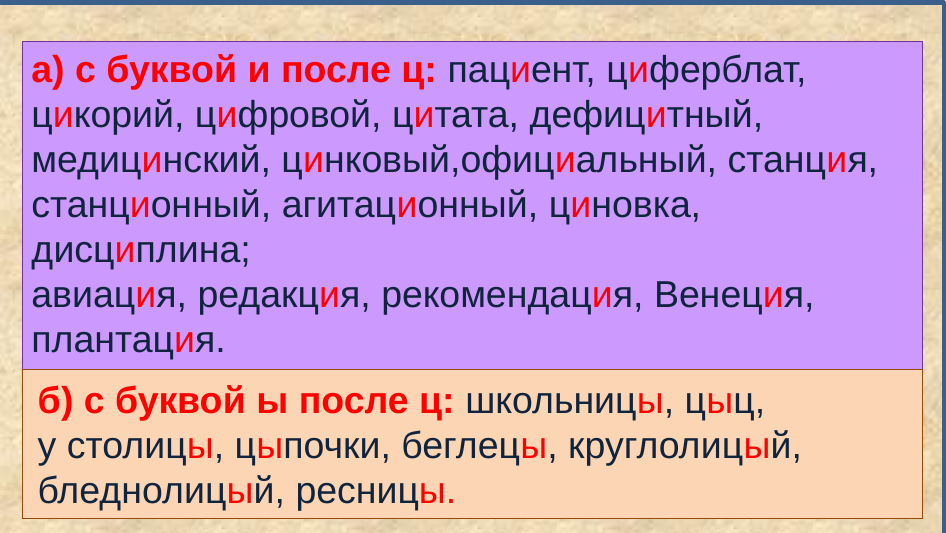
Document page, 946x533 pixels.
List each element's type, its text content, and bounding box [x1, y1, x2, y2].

text_box б) с буквой ы после ц: школьницы, цыц, у столицы, цыпочки, беглецы, круглолицый, бледнолицый, ресницы. [22, 369, 923, 519]
title [35, 16, 461, 41]
list а) с буквой и после ц: пациент, циферблат, цикорий, цифровой, цитата, дефицитный, медицинский, цинковый,официальный, станция, станционный, агитационный, циновка, дисциплина; авиация, редакция, рекомендация, Венеция, плантация. [22, 41, 923, 369]
text_box [0, 0, 946, 533]
